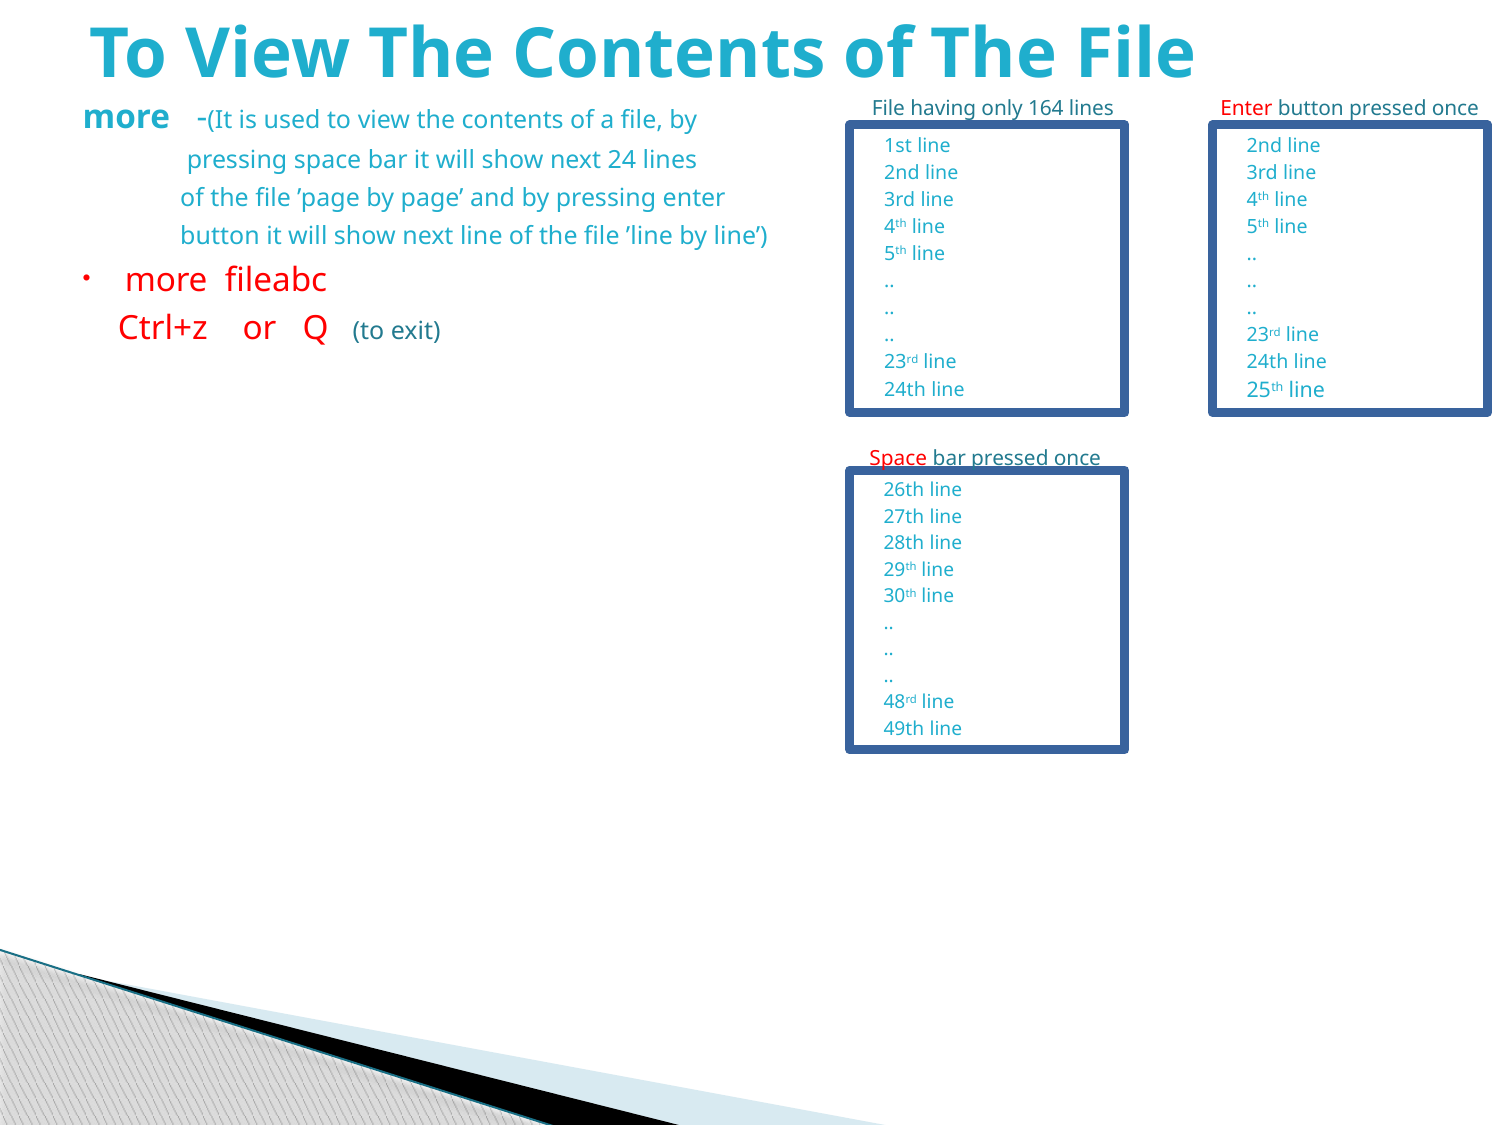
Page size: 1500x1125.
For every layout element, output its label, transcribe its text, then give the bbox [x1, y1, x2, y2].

title To View The Contents of The File [75, 0, 1425, 125]
text_box Space bar pressed once [854, 437, 1116, 478]
text_box 1st line 2nd line 3rd line 4th line 5th line .. .. .. 23rd line 24th line [845, 120, 1129, 417]
list more -(It is used to view the contents of a file, by pressing space bar it will show next 24 lines of the file ’page by page’ and by pressing enter button it will show next line of the file ’line by line’) more fileabc Ctrl+z or Q (to exit) [50, 87, 1500, 1125]
text_box Enter button pressed once [1205, 87, 1494, 128]
text_box 2nd line 3rd line 4th line 5th line .. .. .. 23rd line 24th line 25th line [1208, 120, 1492, 417]
text_box 26th line 27th line 28th line 29th line 30th line .. .. .. 48rd line 49th line [845, 466, 1129, 754]
text_box File having only 164 lines [857, 87, 1129, 128]
